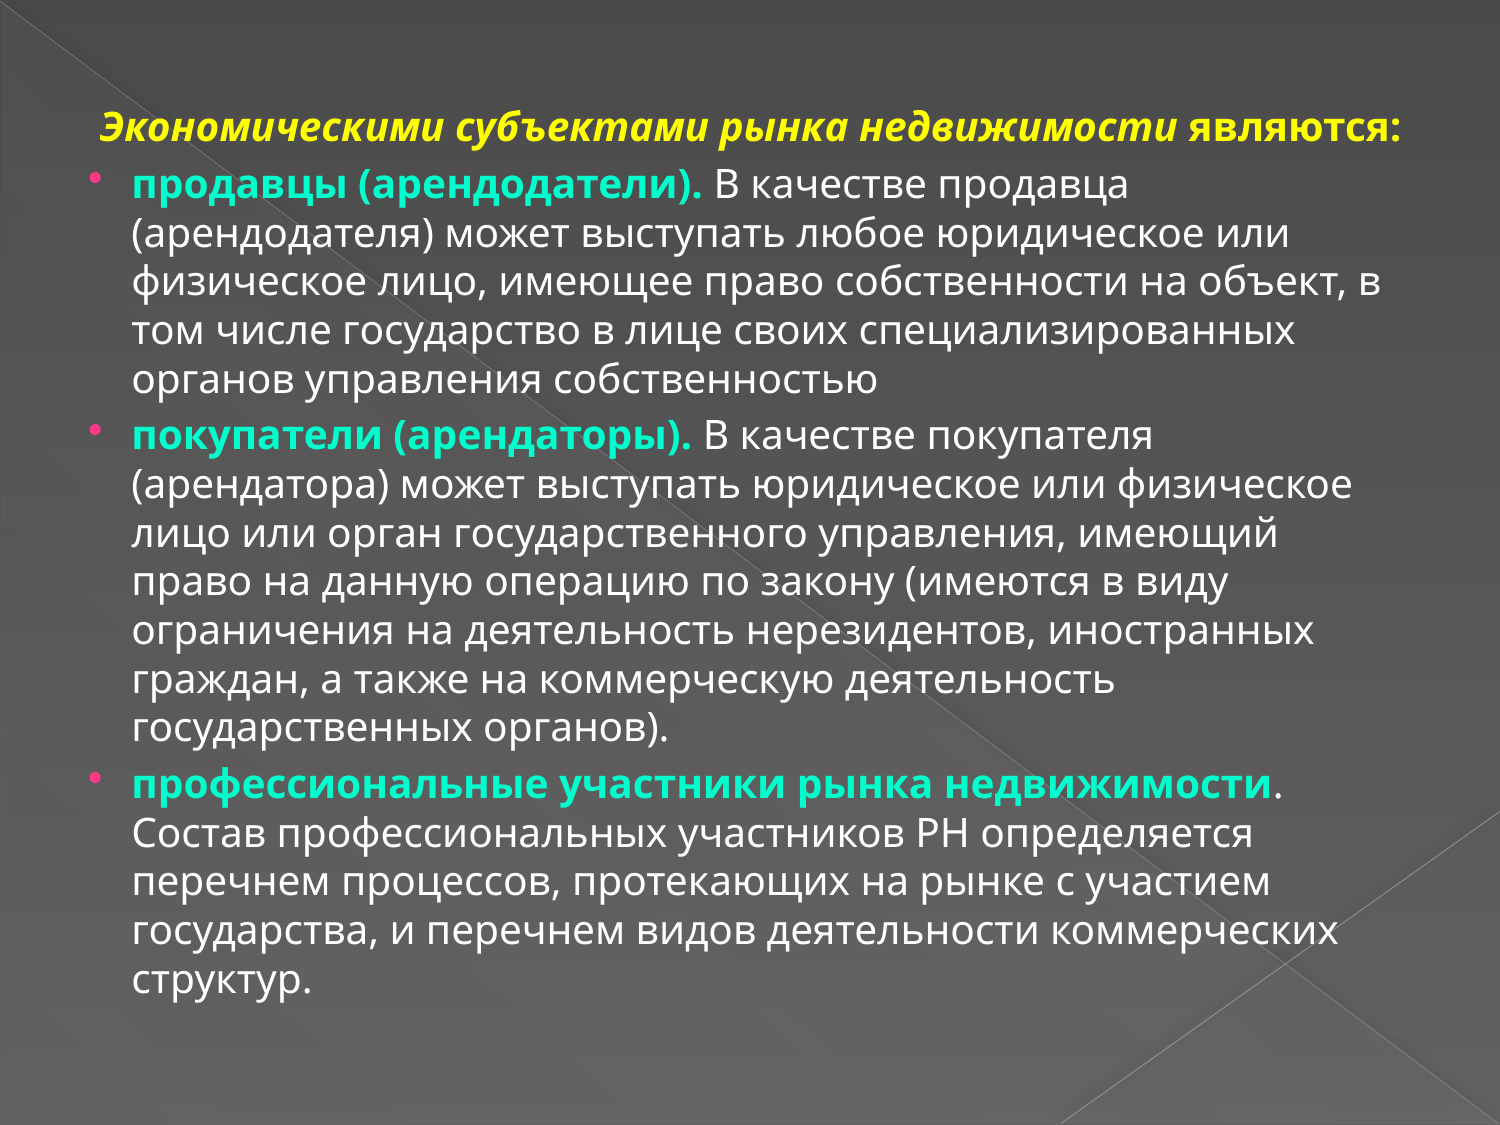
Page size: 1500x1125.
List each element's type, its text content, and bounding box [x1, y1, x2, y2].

list Экономическими субъектами рынка недвижимости являются: продавцы (арендодатели). В качестве продавца (арендодателя) может выступать любое юридическое или физическое лицо, имеющее право собственности на объект, в том числе государство в лице своих специализированных органов управления собственностью покупатели (арендаторы). В качестве покупателя (арендатора) может выступать юридическое или физическое лицо или орган государственного управления, имеющий право на данную операцию по закону (имеются в виду ограничения на деятельность нерезидентов, иностранных граждан, а также на коммерческую деятельность государственных органов). профессиональные участники рынка недвижимости. Состав профессиональных участников РН определяется перечнем процессов, протекающих на рынке с участием государства, и перечнем видов деятельности коммерческих структур. [75, 93, 1425, 1059]
